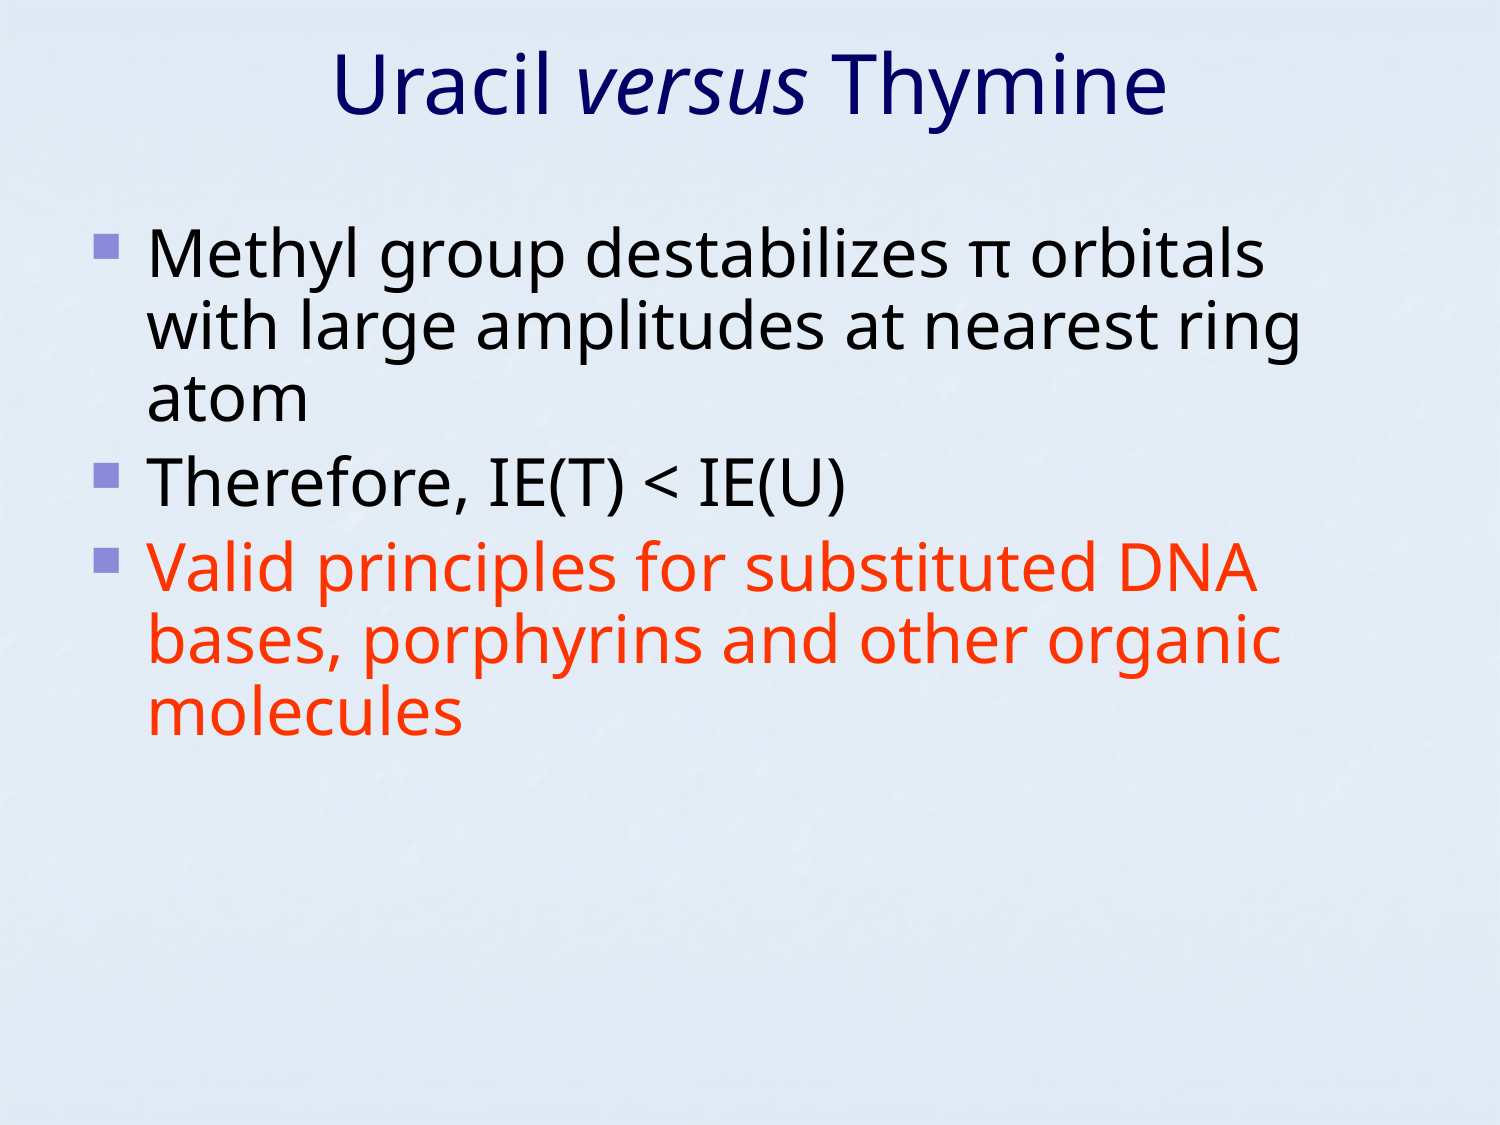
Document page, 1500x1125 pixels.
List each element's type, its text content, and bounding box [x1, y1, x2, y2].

title Uracil versus Thymine [74, 24, 1426, 138]
list Methyl group destabilizes π orbitals with large amplitudes at nearest ring atom Therefore, IE(T) < IE(U) Valid principles for substituted DNA bases, porphyrins and other organic molecules [74, 212, 1426, 1051]
